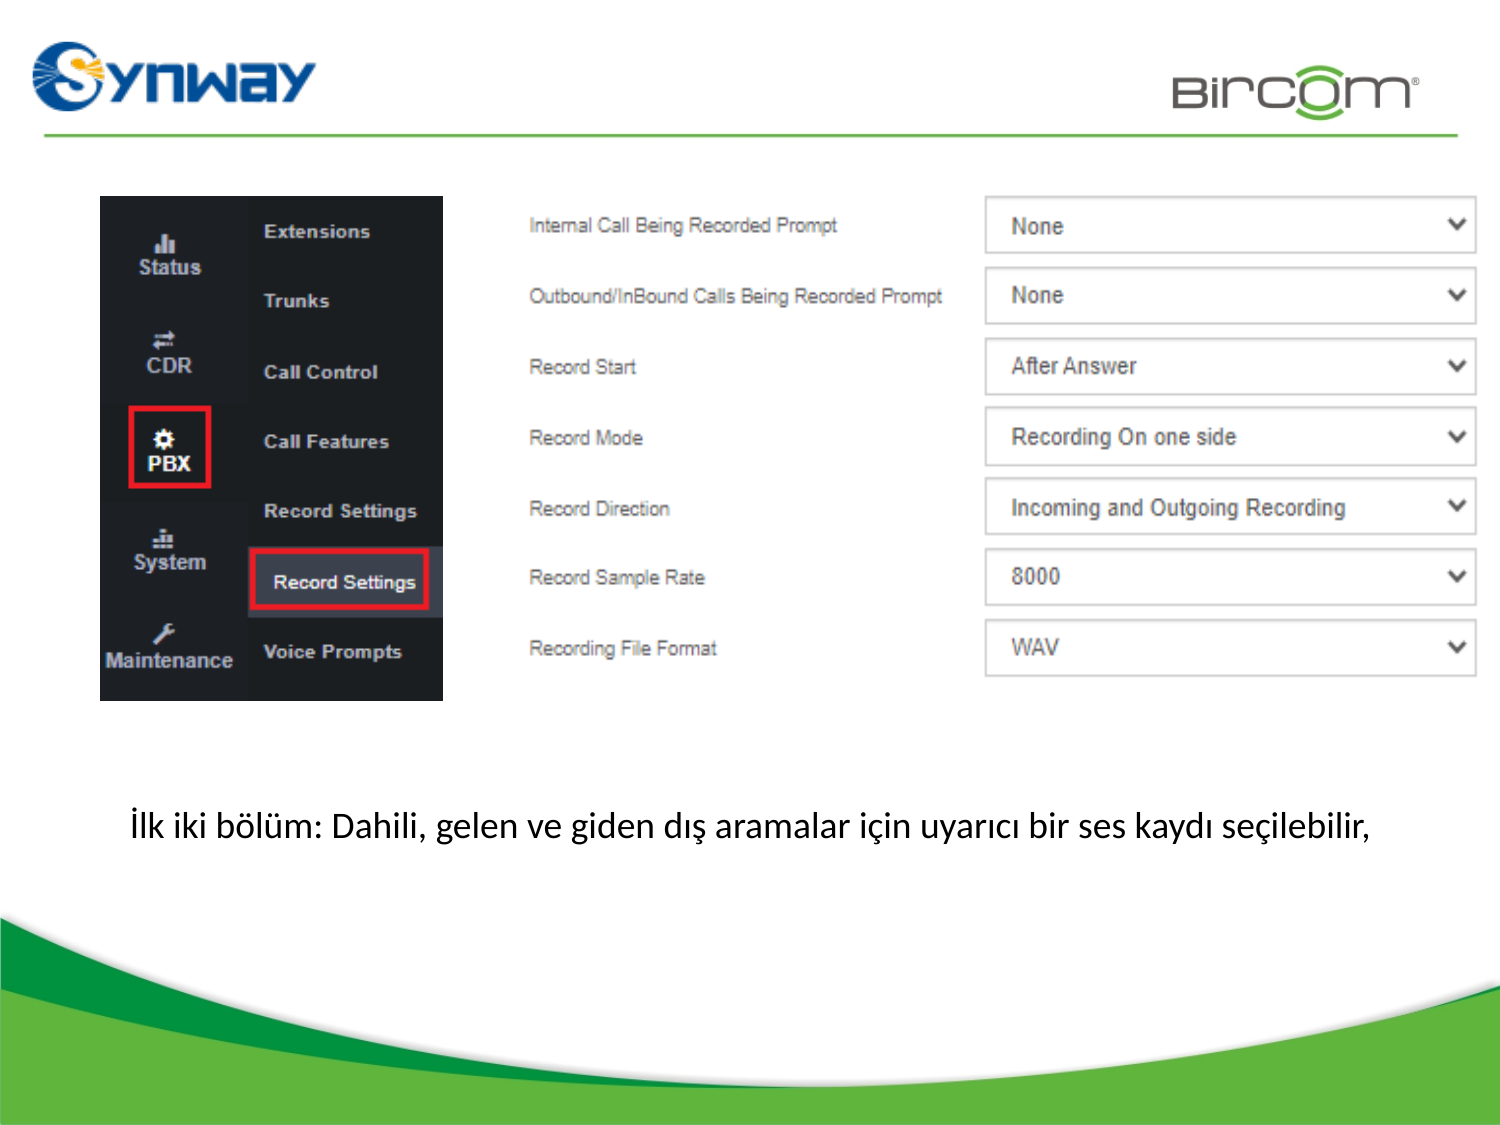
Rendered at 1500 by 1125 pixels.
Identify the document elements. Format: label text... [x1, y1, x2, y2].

picture [0, 0, 1500, 1125]
text_box İlk iki bölüm: Dahili, gelen ve giden dış aramalar için uyarıcı bir ses kaydı seçilebilir, [114, 793, 1396, 854]
